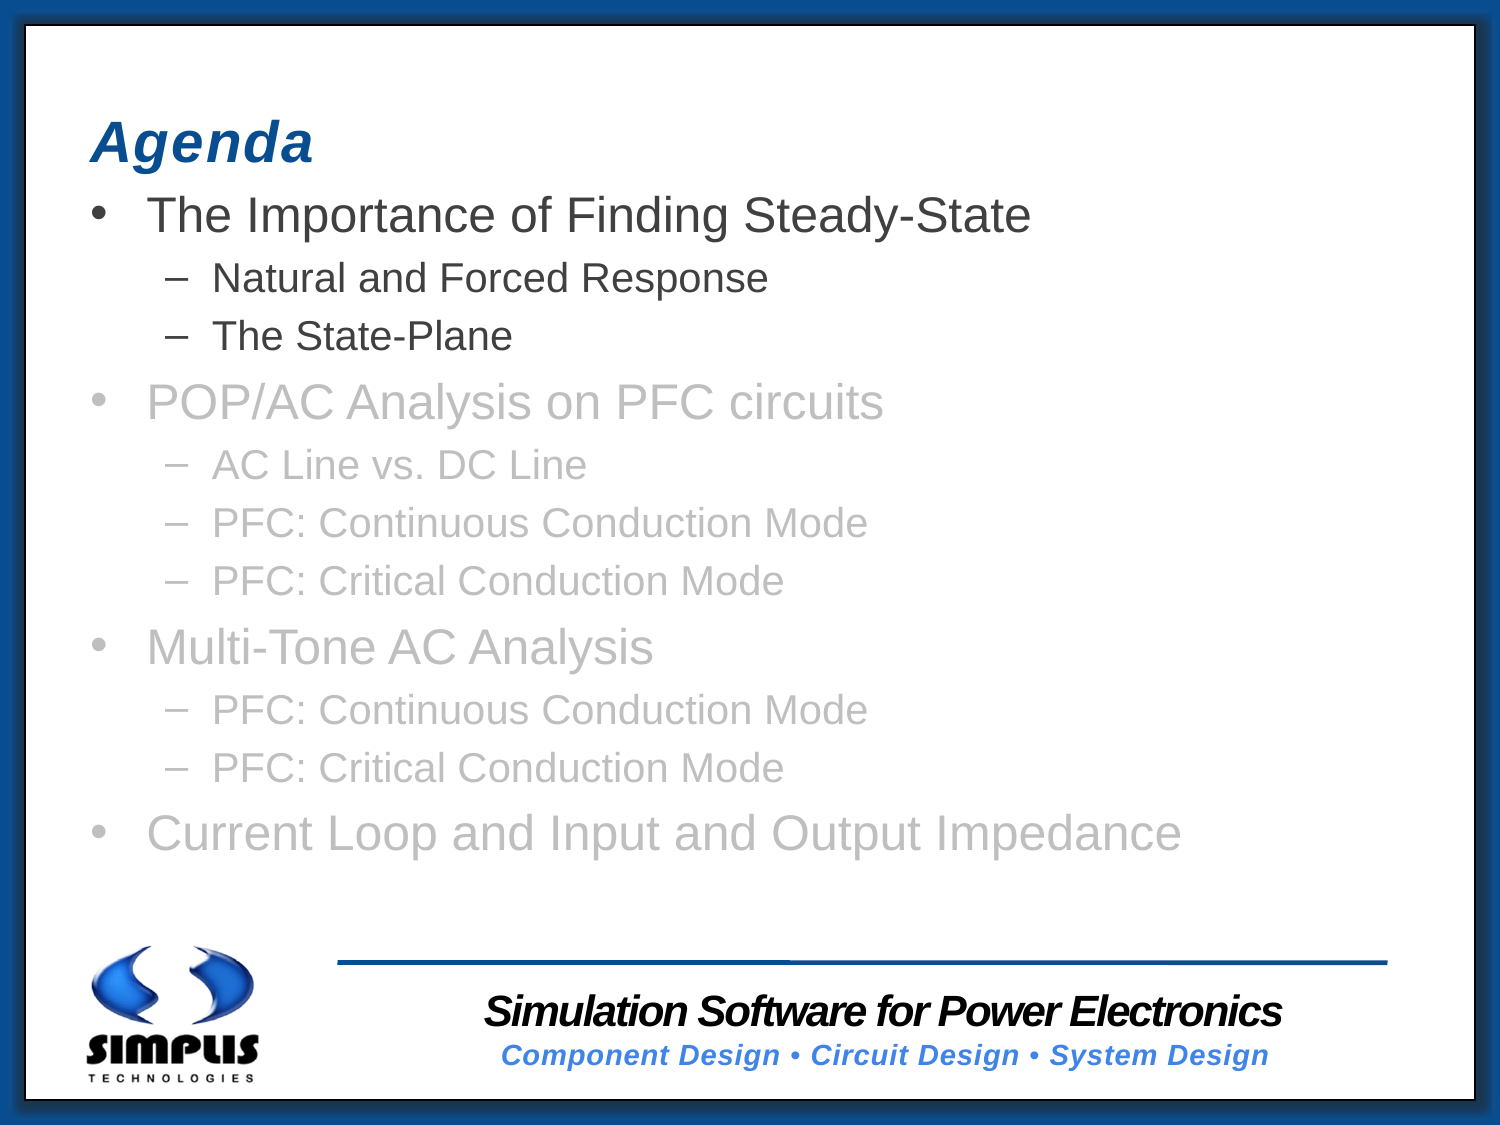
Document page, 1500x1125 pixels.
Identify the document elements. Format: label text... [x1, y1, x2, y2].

picture [83, 938, 263, 1088]
list The Importance of Finding Steady-State Natural and Forced Response The State-Plane POP/AC Analysis on PFC circuits AC Line vs. DC Line PFC: Continuous Conduction Mode PFC: Critical Conduction Mode Multi-Tone AC Analysis PFC: Continuous Conduction Mode PFC: Critical Conduction Mode Current Loop and Input and Output Impedance [75, 174, 1425, 938]
title Agenda [75, 45, 1425, 174]
